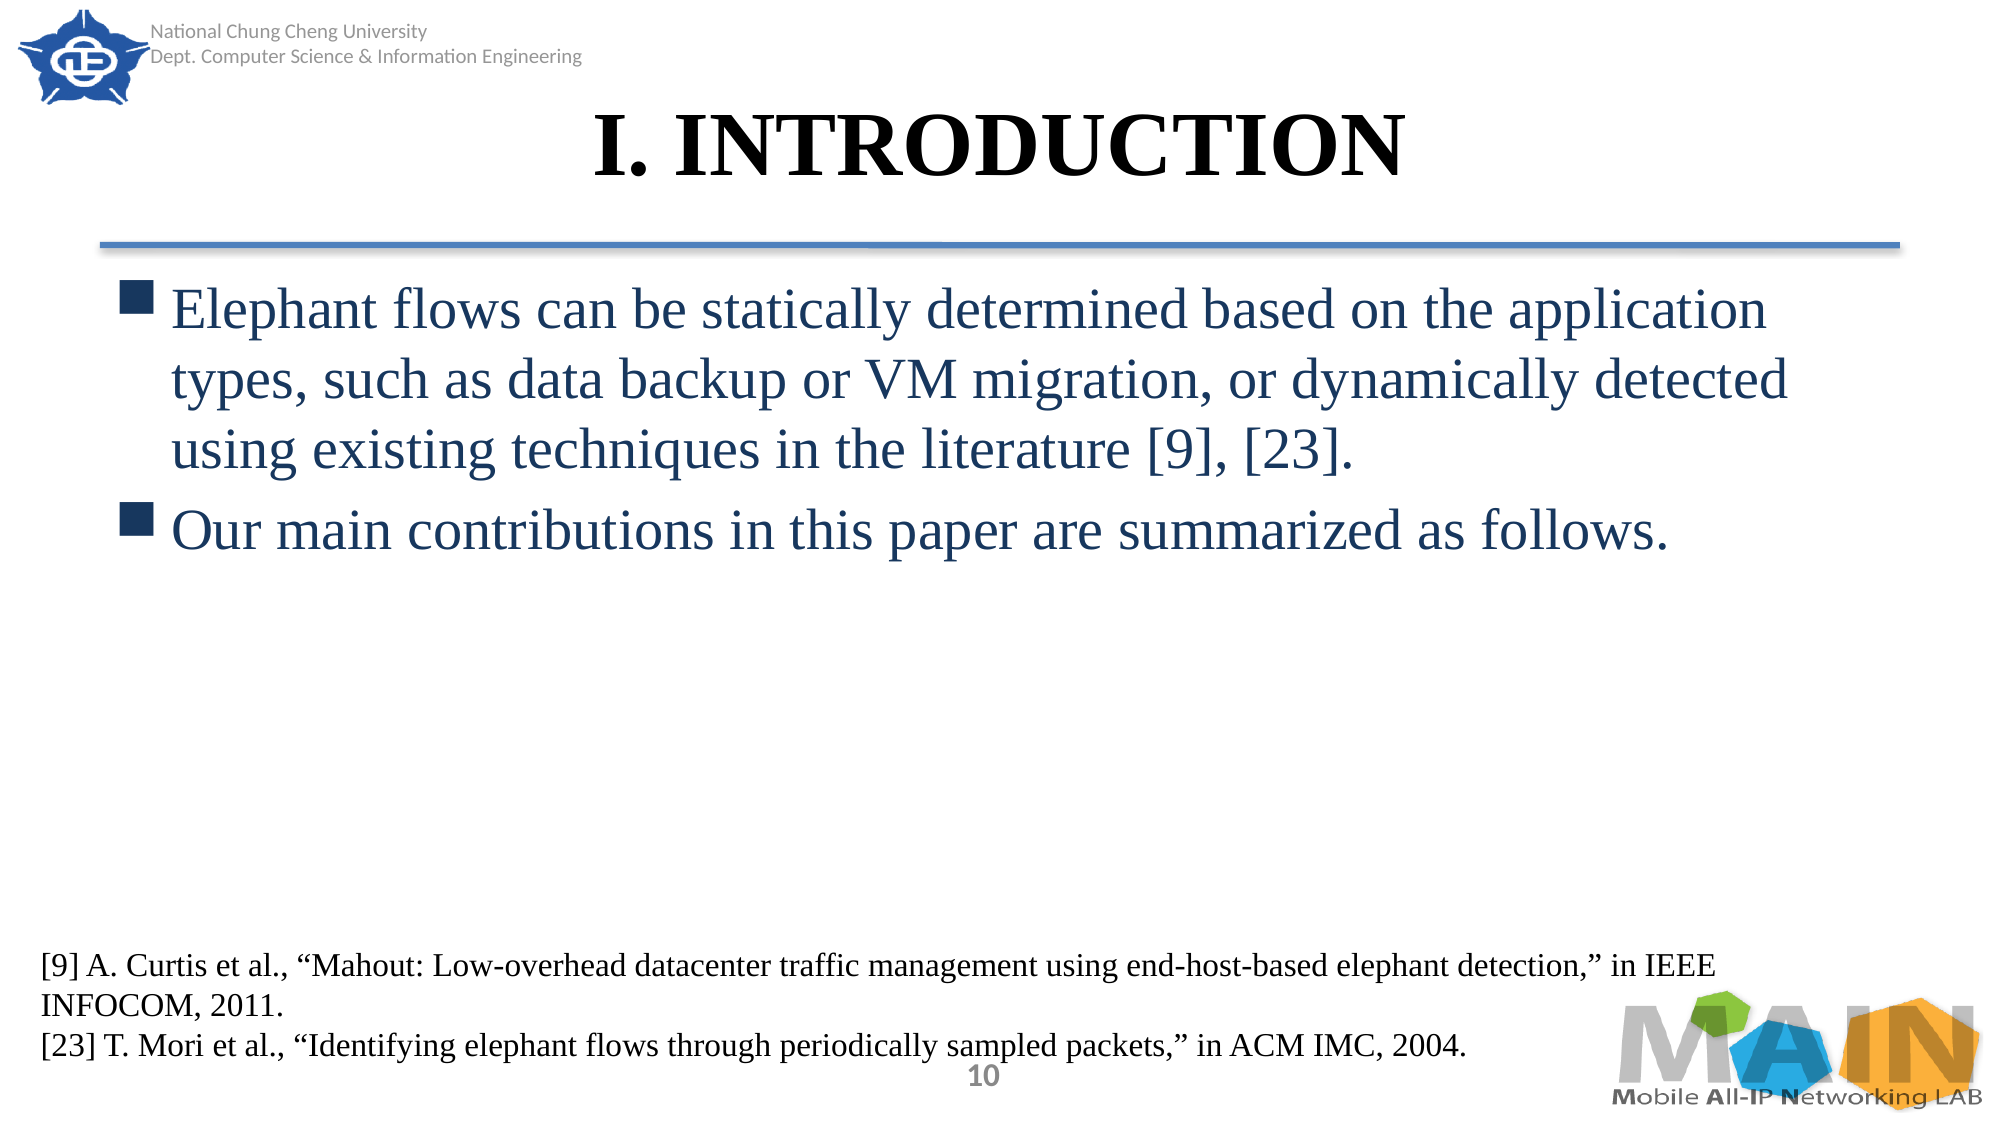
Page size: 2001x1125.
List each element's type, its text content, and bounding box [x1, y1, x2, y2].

picture [0, 0, 168, 113]
slide_number 10 [750, 1071, 1217, 1103]
text_box [9] A. Curtis et al., “Mahout: Low-overhead datacenter traffic management using end-host-based elephant detection,” in IEEE INFOCOM, 2011. [23] T. Mori et al., “Identifying elephant flows through periodically sampled packets,” in ACM IMC, 2004. [25, 936, 1747, 1071]
picture [1400, 987, 1984, 1113]
list Elephant flows can be statically determined based on the application types, such as data backup or VM migration, or dynamically detected using existing techniques in the literature [9], [23]. Our main contributions in this paper are summarized as follows. [99, 262, 1901, 1006]
title I. INTRODUCTION [99, 44, 1901, 233]
